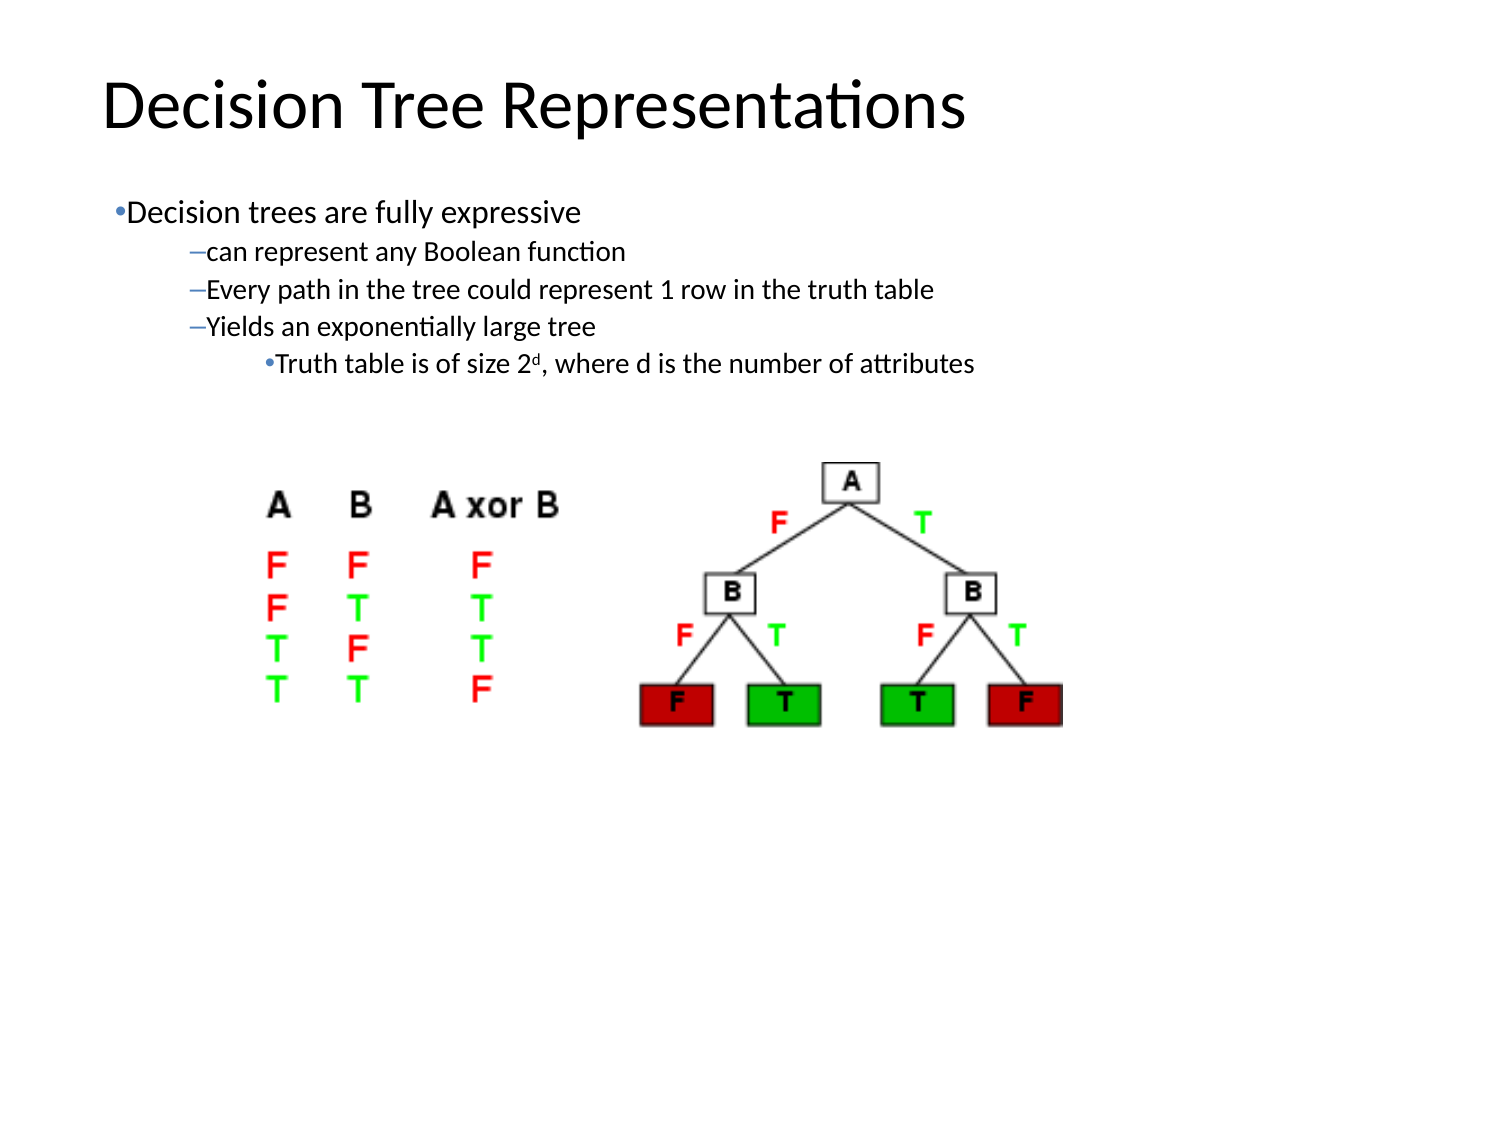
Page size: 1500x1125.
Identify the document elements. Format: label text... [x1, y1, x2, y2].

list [262, 462, 1063, 730]
list Decision trees are fully expressive can represent any Boolean function Every path in the tree could represent 1 row in the truth table Yields an exponentially large tree Truth table is of size 2d, where d is the number of attributes [99, 187, 1238, 1013]
title Decision Tree Representations [87, 50, 1363, 150]
